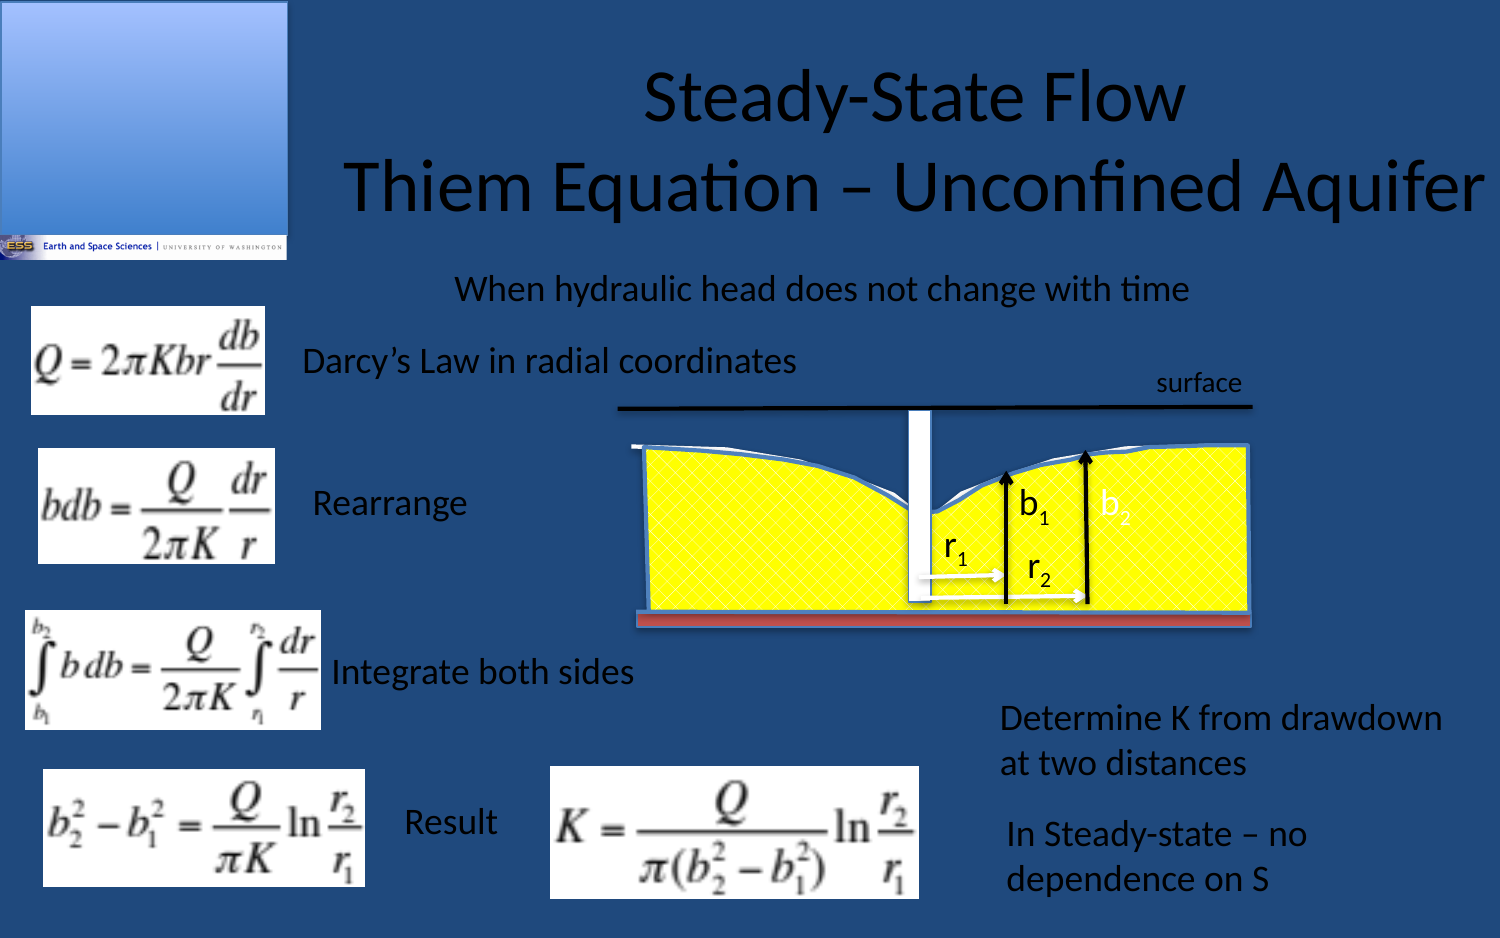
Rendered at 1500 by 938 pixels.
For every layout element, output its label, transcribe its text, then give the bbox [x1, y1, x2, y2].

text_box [920, 587, 998, 599]
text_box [918, 512, 998, 578]
text_box [0, 1, 288, 235]
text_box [1003, 470, 1096, 605]
text_box Rearrange [297, 470, 534, 531]
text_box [24, 610, 321, 731]
text_box When hydraulic head does not change with time [439, 256, 1367, 316]
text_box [549, 765, 920, 899]
text_box Integrate both sides [325, 639, 705, 700]
text_box Determine K from drawdown at two distances [985, 685, 1477, 791]
text_box Result [389, 789, 544, 850]
text_box Darcy’s Law in radial coordinates [287, 329, 884, 389]
picture [0, 234, 287, 260]
title Steady-State Flow Thiem Equation – Unconfined Aquifer [327, 58, 1500, 215]
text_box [1085, 449, 1178, 605]
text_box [43, 768, 365, 888]
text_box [30, 305, 266, 415]
text_box In Steady-state – no dependence on S [991, 802, 1500, 907]
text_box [617, 355, 1332, 628]
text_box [37, 447, 276, 564]
